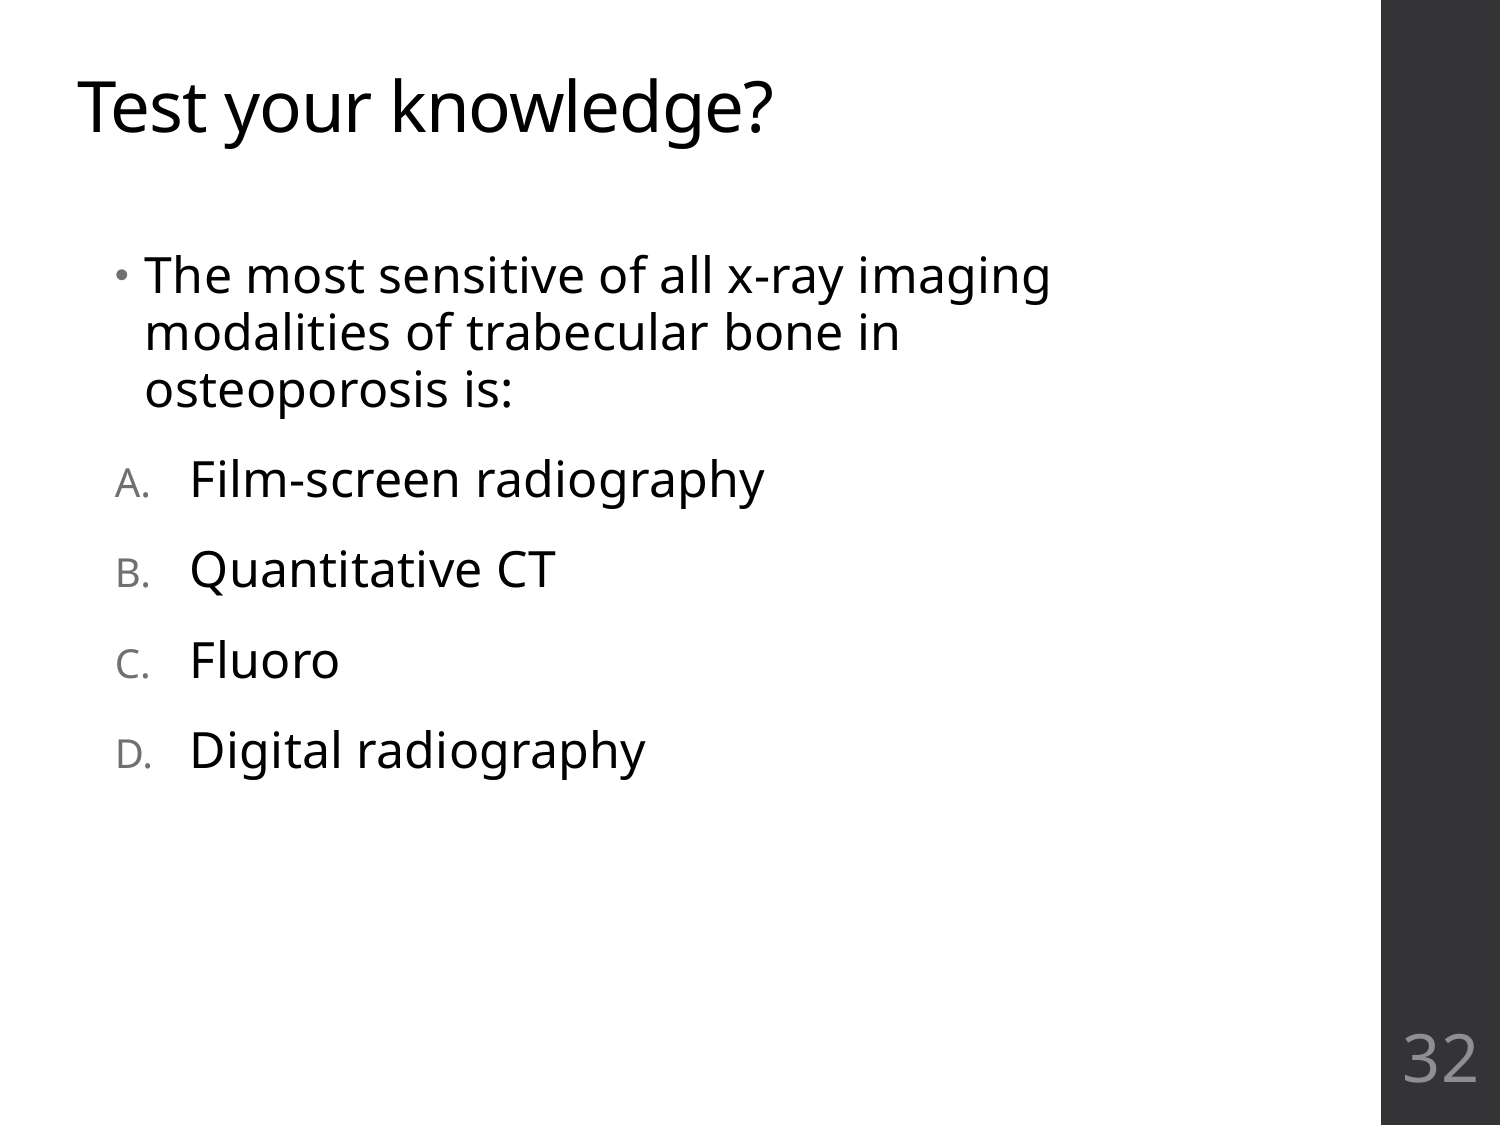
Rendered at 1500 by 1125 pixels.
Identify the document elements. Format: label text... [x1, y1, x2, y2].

title Test your knowledge? [62, 62, 1255, 240]
list The most sensitive of all x-ray imaging modalities of trabecular bone in osteoporosis is: Film-screen radiography Quantitative CT Fluoro Digital radiography [99, 240, 1225, 1013]
slide_number 32 [1384, 1012, 1498, 1110]
